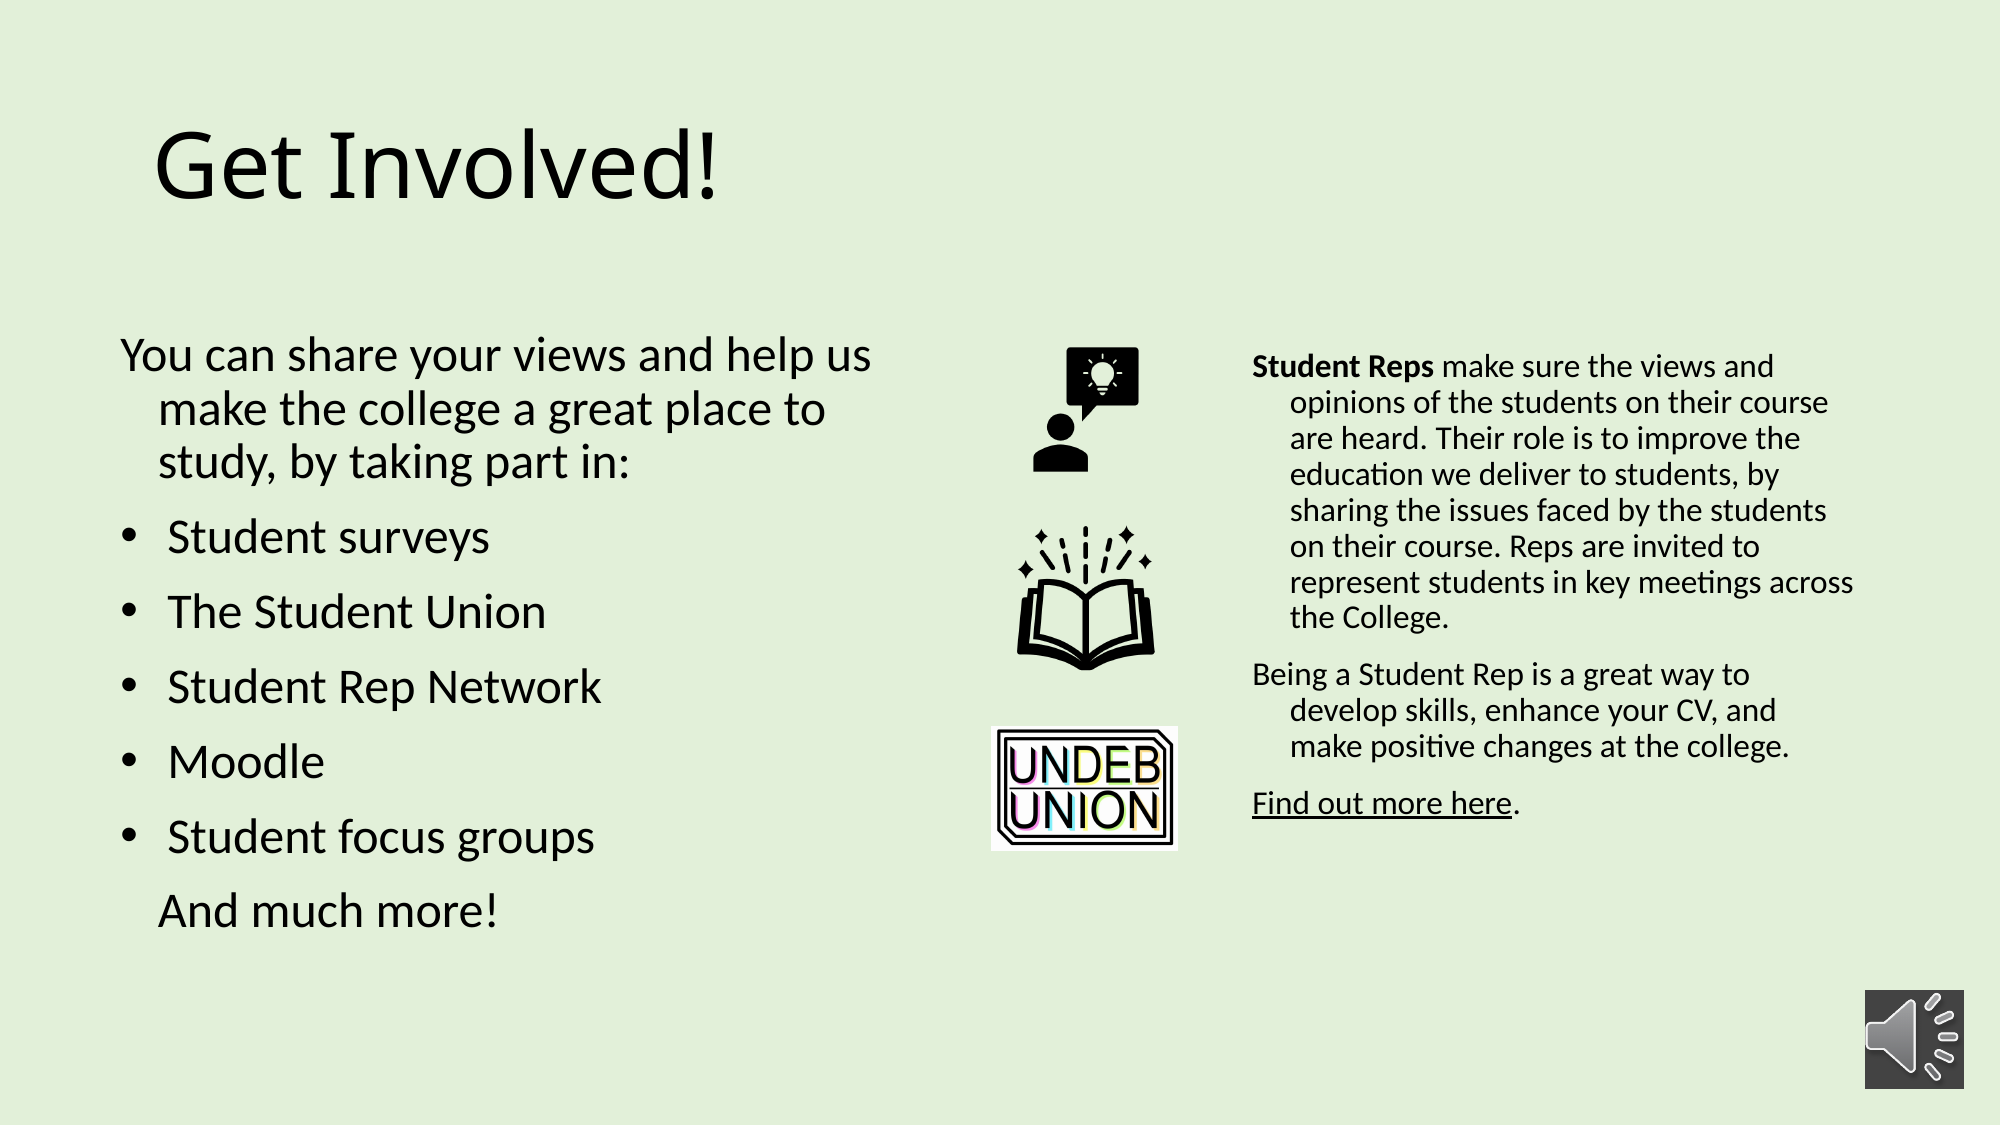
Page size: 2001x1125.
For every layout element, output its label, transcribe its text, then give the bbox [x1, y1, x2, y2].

picture [1864, 989, 1965, 1090]
picture [1010, 522, 1161, 673]
picture [1010, 333, 1161, 484]
picture [991, 726, 1178, 851]
text_box Student Reps make sure the views and opinions of the students on their course are heard. Their role is to improve the education we deliver to students, by sharing the issues faced by the students on their course. Reps are invited to represent students in key meetings across the College. Being a Student Rep is a great way to develop skills, enhance your CV, and make positive changes at the college. Find out more here. [1237, 280, 1874, 829]
title Get Involved! [137, 59, 1863, 278]
text_box You can share your views and help us make the college a great place to study, by taking part in: Student surveys The Student Union Student Rep Network Moodle Student focus groups And much more! [105, 320, 896, 947]
